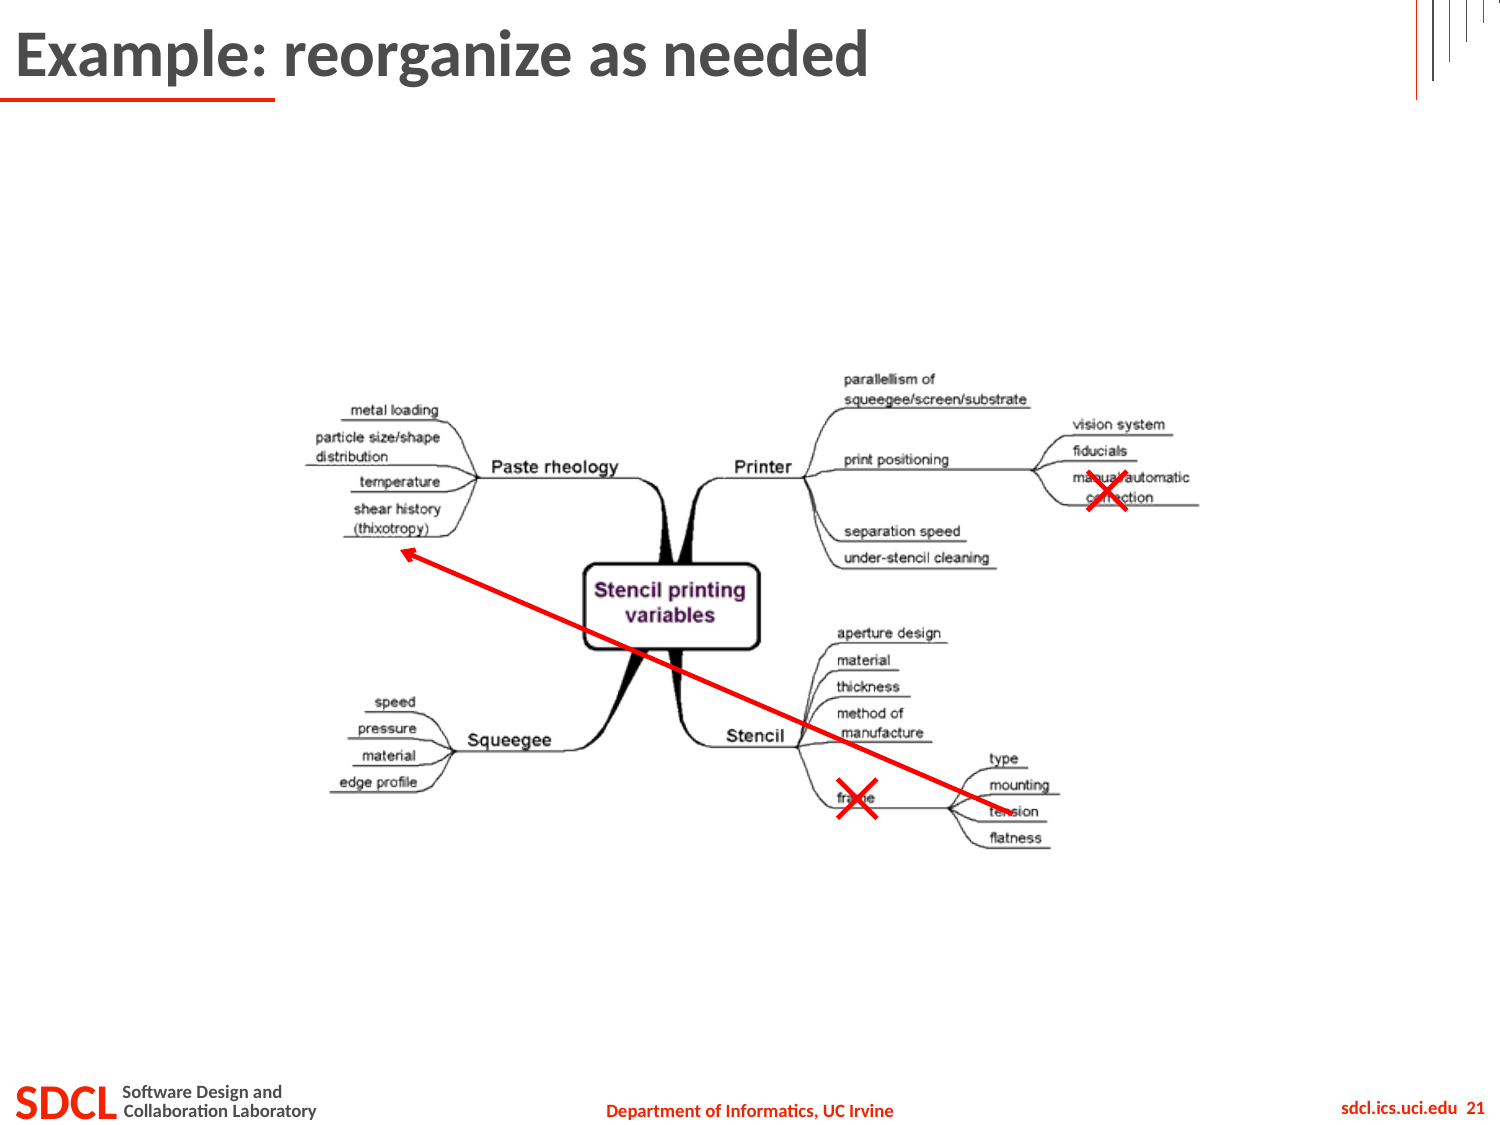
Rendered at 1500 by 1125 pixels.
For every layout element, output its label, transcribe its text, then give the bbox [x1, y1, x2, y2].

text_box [837, 778, 878, 819]
picture [287, 349, 1218, 885]
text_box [399, 549, 1013, 815]
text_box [1087, 470, 1128, 511]
title Example: reorganize as needed [0, 0, 1350, 100]
